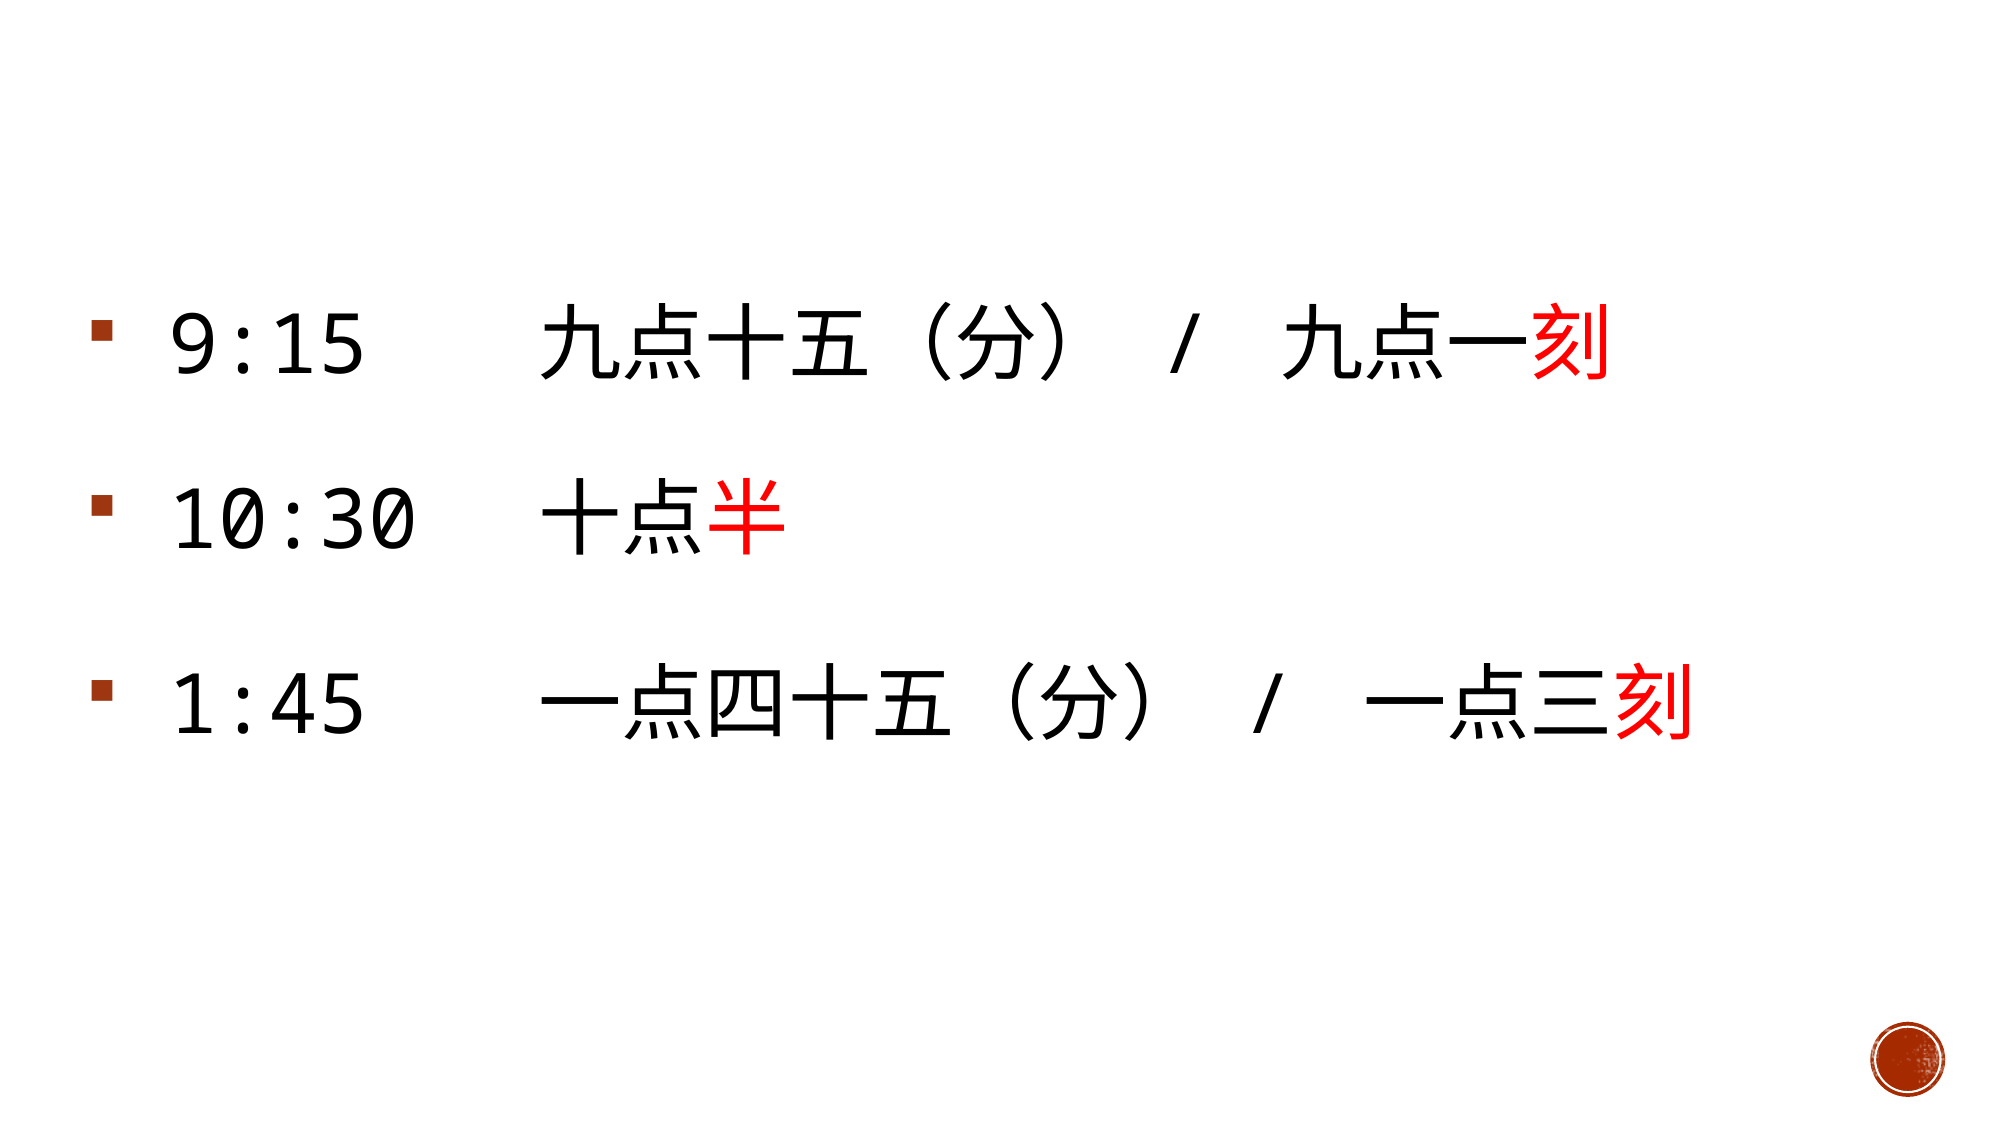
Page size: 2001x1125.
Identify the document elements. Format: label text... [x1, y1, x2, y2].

list 9:15 九点十五（分） / 九点一刻 10:30 十点半 1:45 一点四十五（分） / 一点三刻 [70, 232, 1892, 893]
